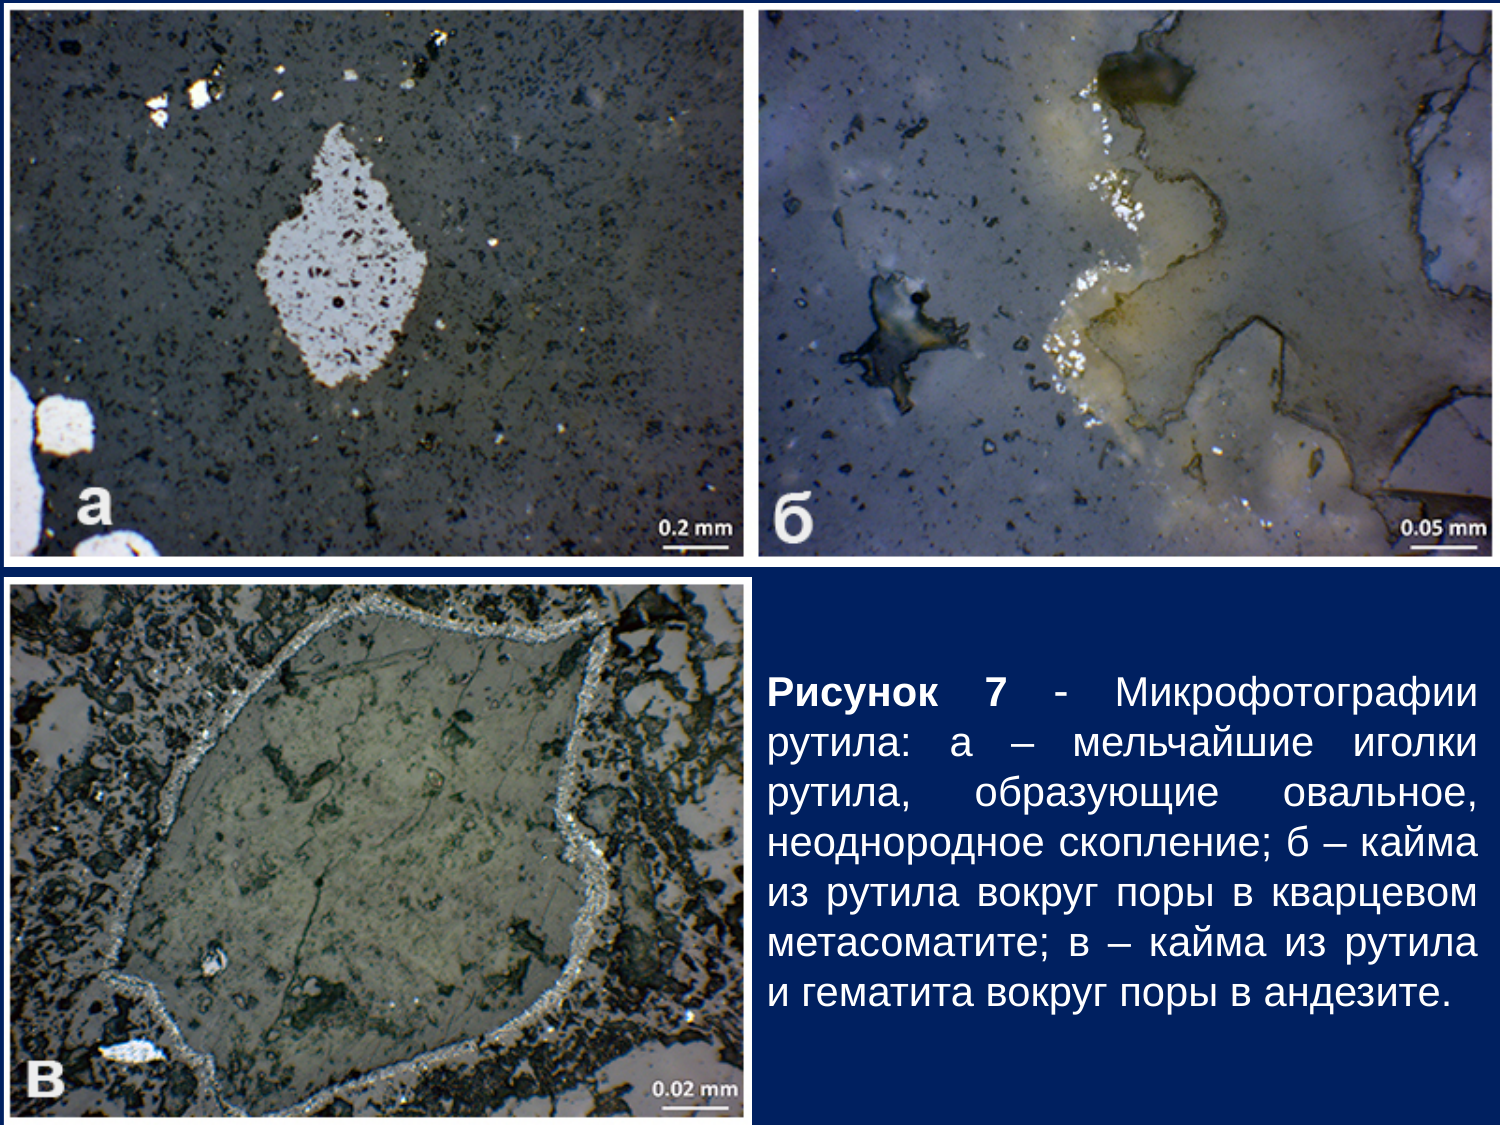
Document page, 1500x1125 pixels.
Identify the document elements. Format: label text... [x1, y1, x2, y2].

picture [3, 577, 753, 1125]
text_box Рисунок 7  Микрофотографии рутила: а – мельчайшие иголки рутила, образующие овальное, неоднородное скопление; б – кайма из рутила вокруг поры в кварцевом метасоматите; в – кайма из рутила и гематита вокруг поры в андезите. [757, 656, 1493, 1022]
picture [3, 2, 1500, 567]
